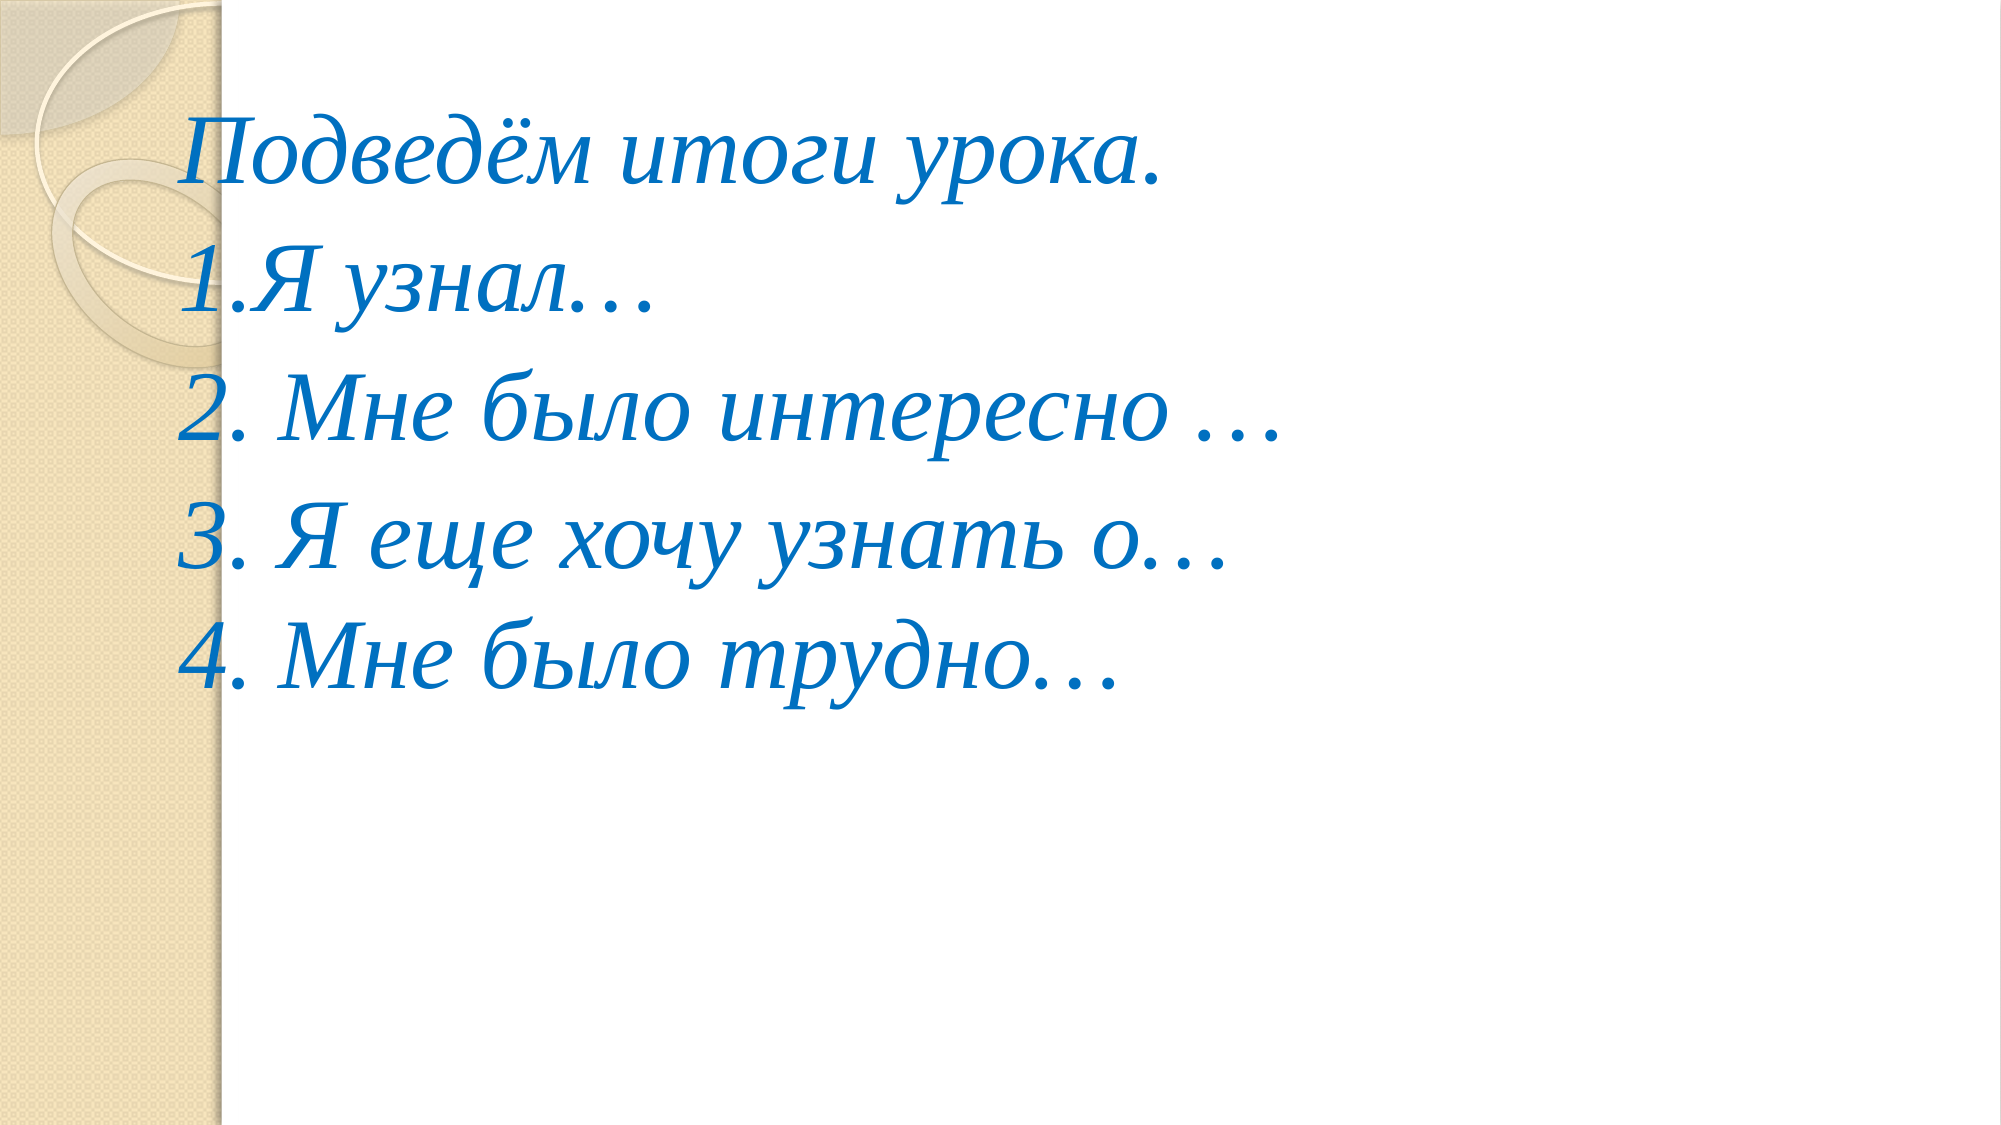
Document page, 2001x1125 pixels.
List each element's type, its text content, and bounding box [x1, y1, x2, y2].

text_box Подведём итоги урока. 1.Я узнал… 2. Мне было интересно … 3. Я еще хочу узнать о… 4. Мне было трудно… [163, 67, 1574, 716]
